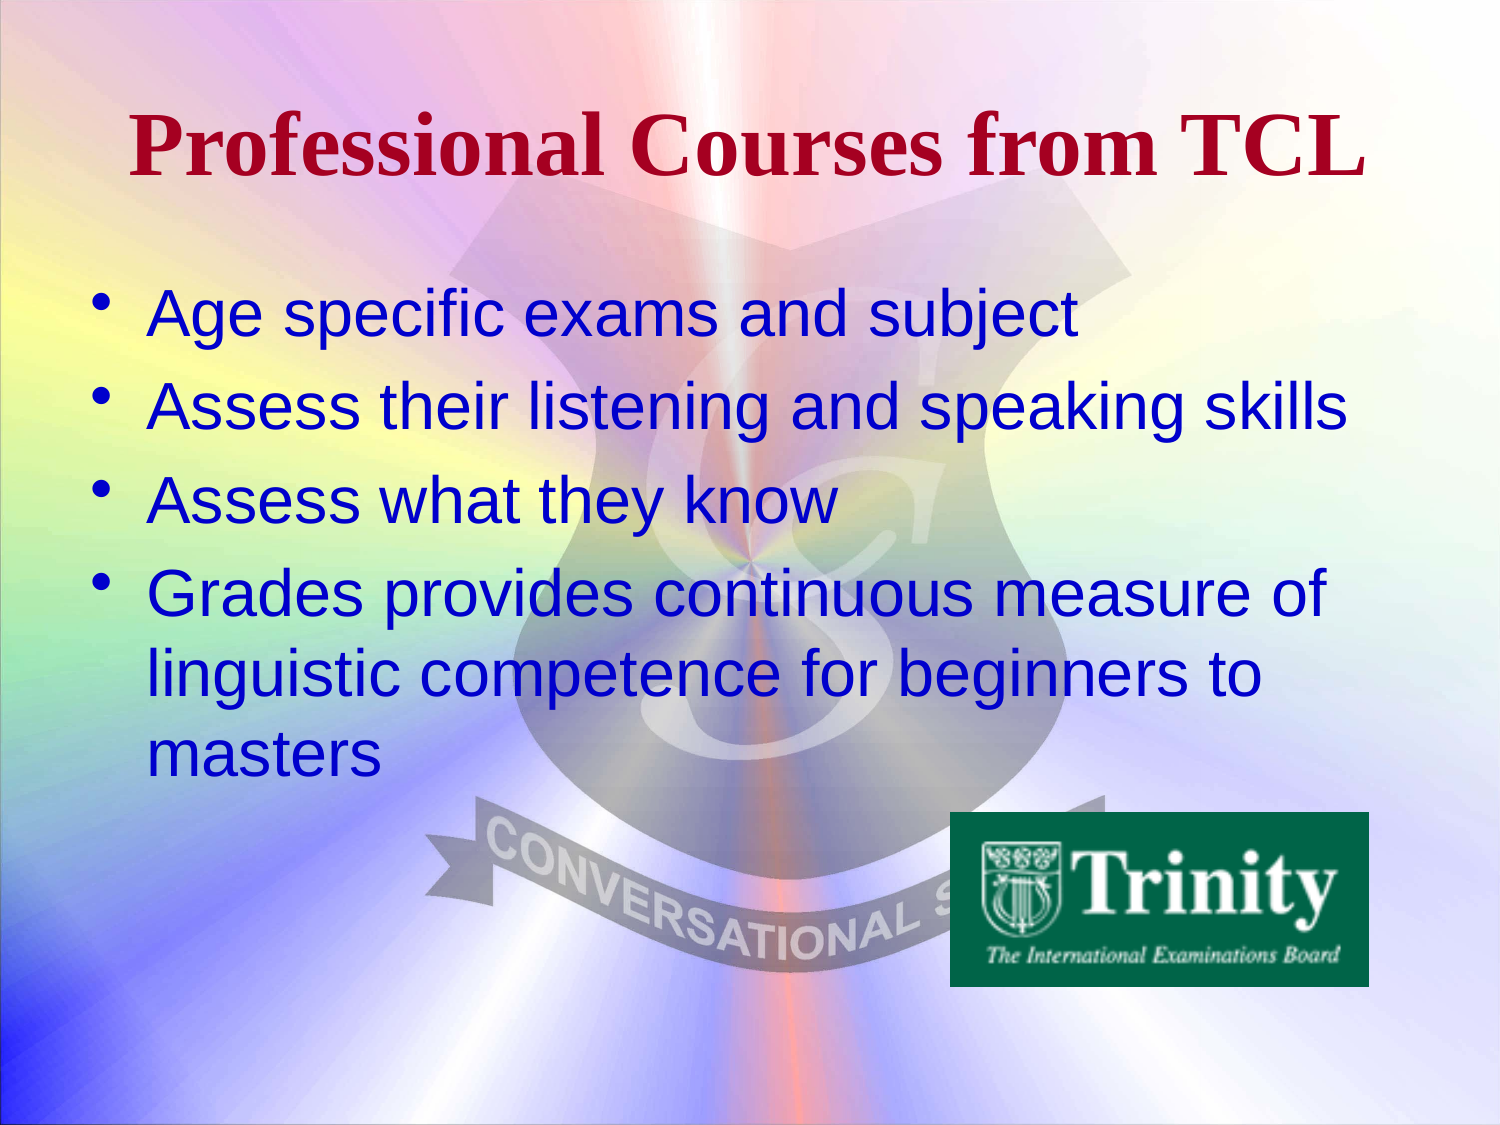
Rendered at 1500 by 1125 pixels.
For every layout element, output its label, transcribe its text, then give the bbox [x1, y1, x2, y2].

title Professional Courses from TCL [74, 44, 1426, 233]
picture [0, 0, 1500, 1125]
list Age specific exams and subject Assess their listening and speaking skills Assess what they know Grades provides continuous measure of linguistic competence for beginners to masters [74, 262, 1426, 1006]
